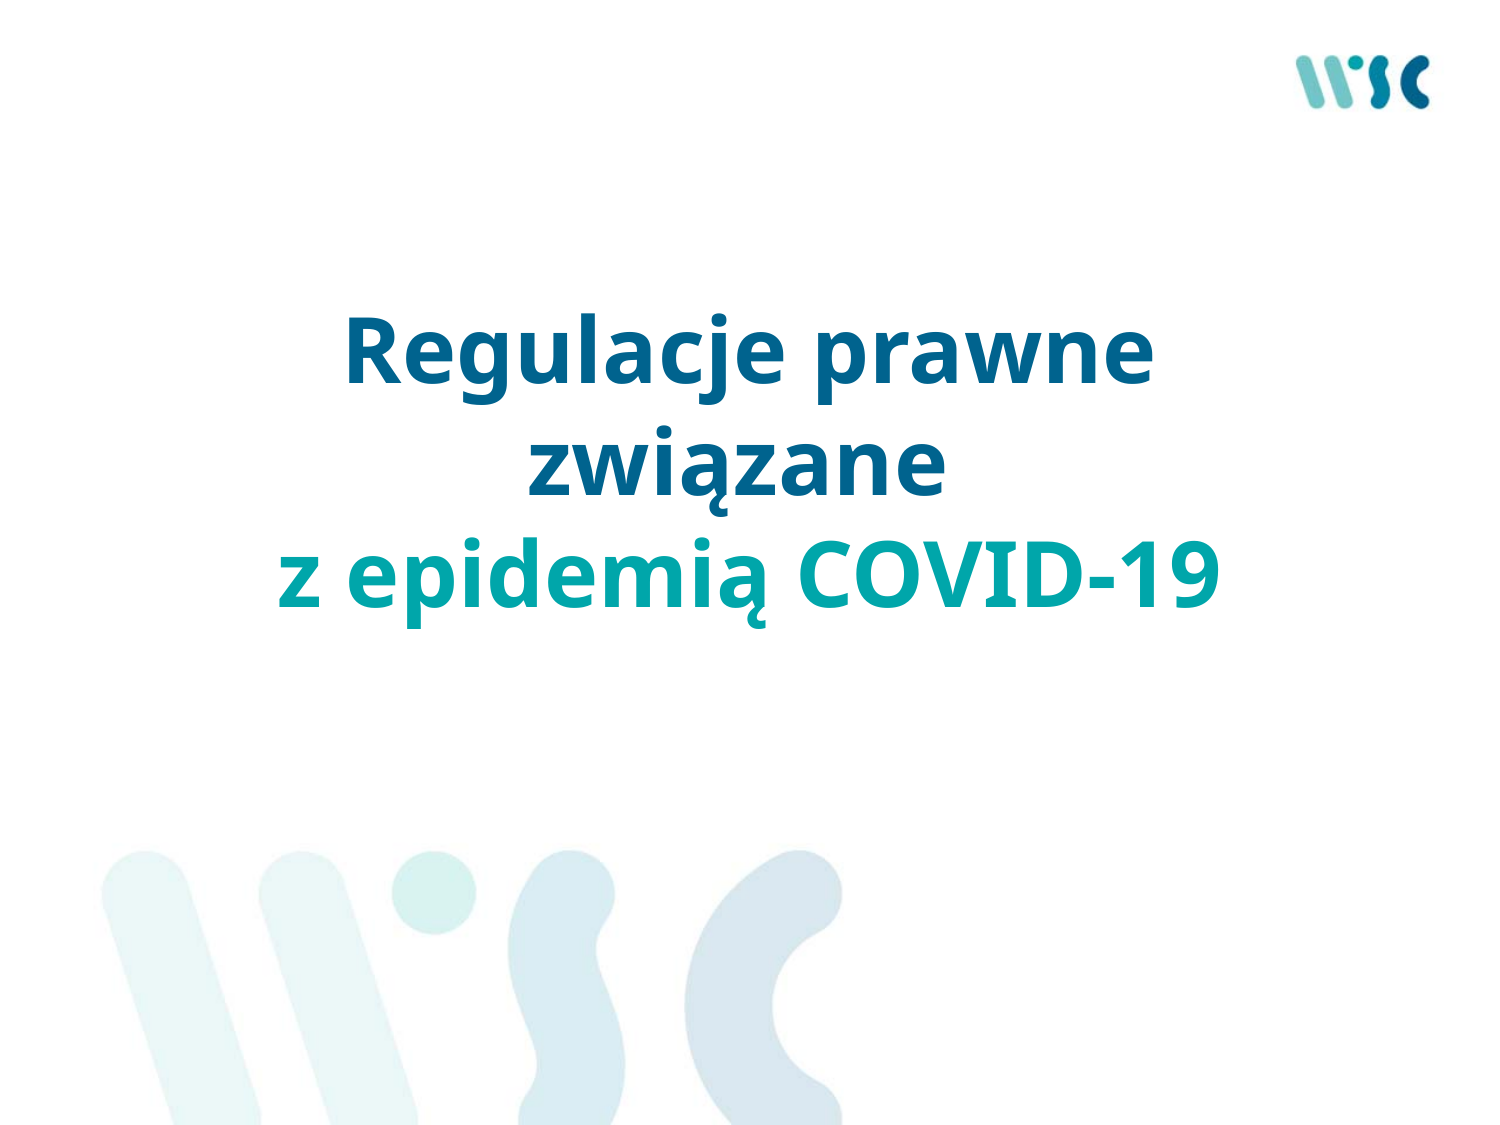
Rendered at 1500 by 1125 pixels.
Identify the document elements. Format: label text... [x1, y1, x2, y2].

picture [0, 0, 1500, 1125]
title Regulacje prawne związane z epidemią COVID-19 [112, 129, 1388, 634]
